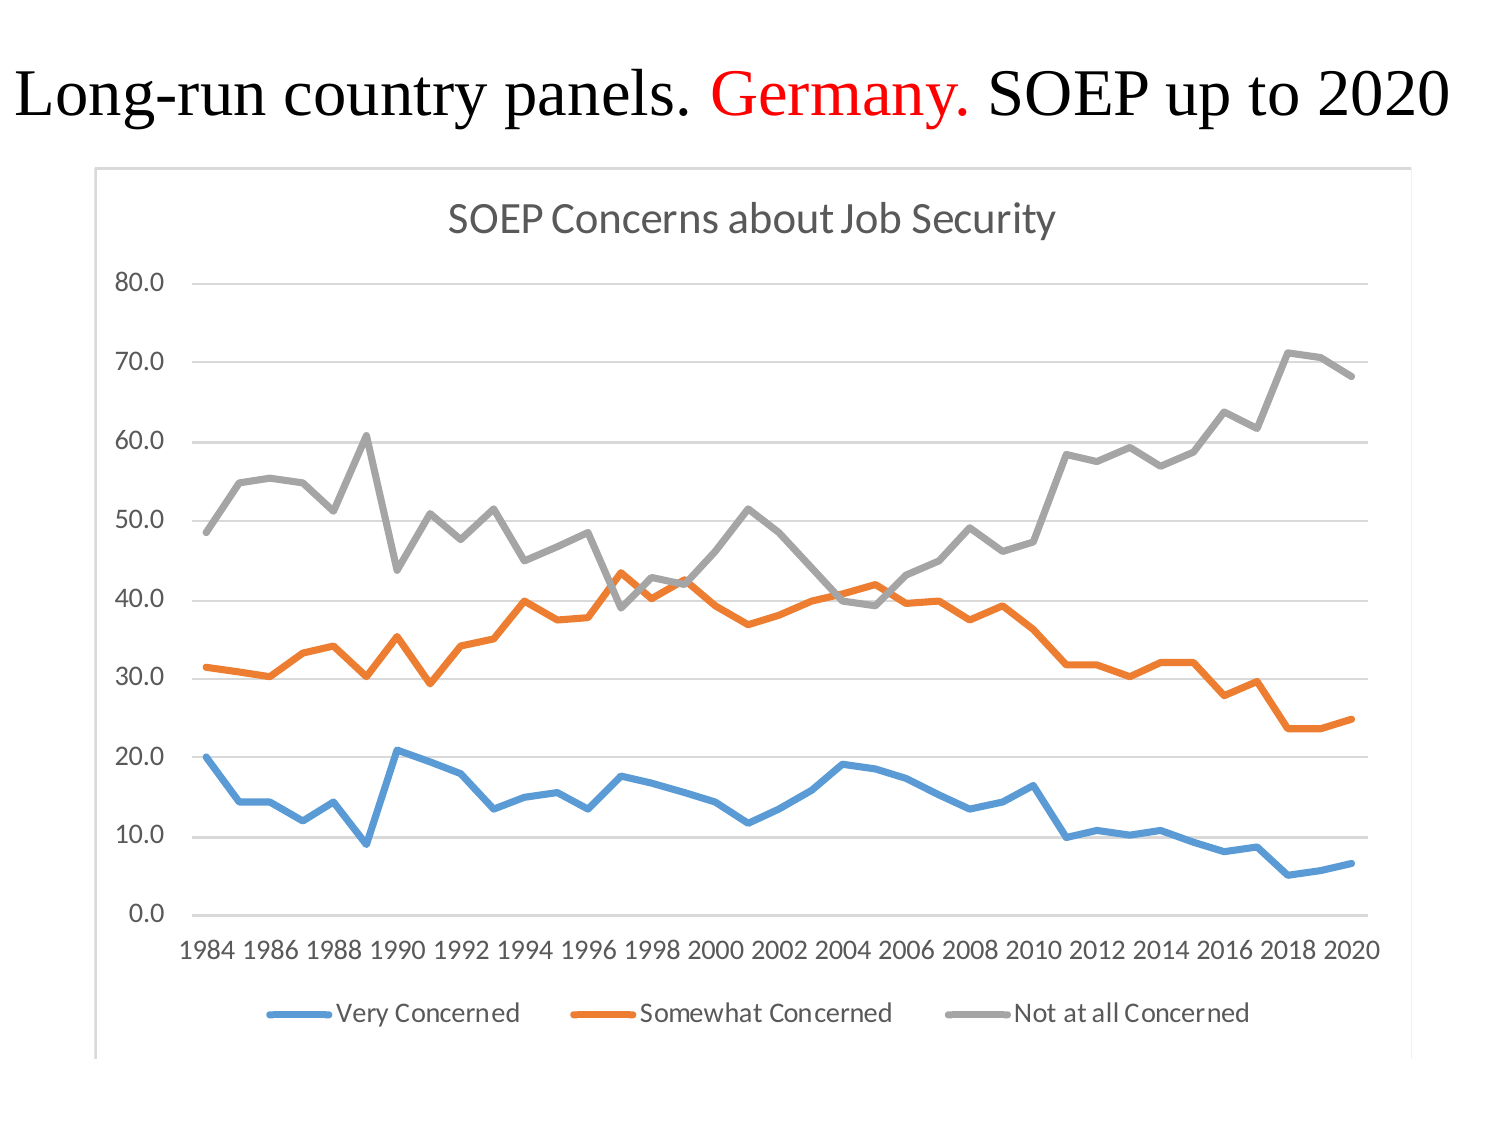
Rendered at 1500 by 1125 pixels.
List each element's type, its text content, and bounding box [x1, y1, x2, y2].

text_box Long-run country panels. Germany. SOEP up to 2020 [0, 41, 1483, 136]
picture [93, 166, 1412, 1059]
